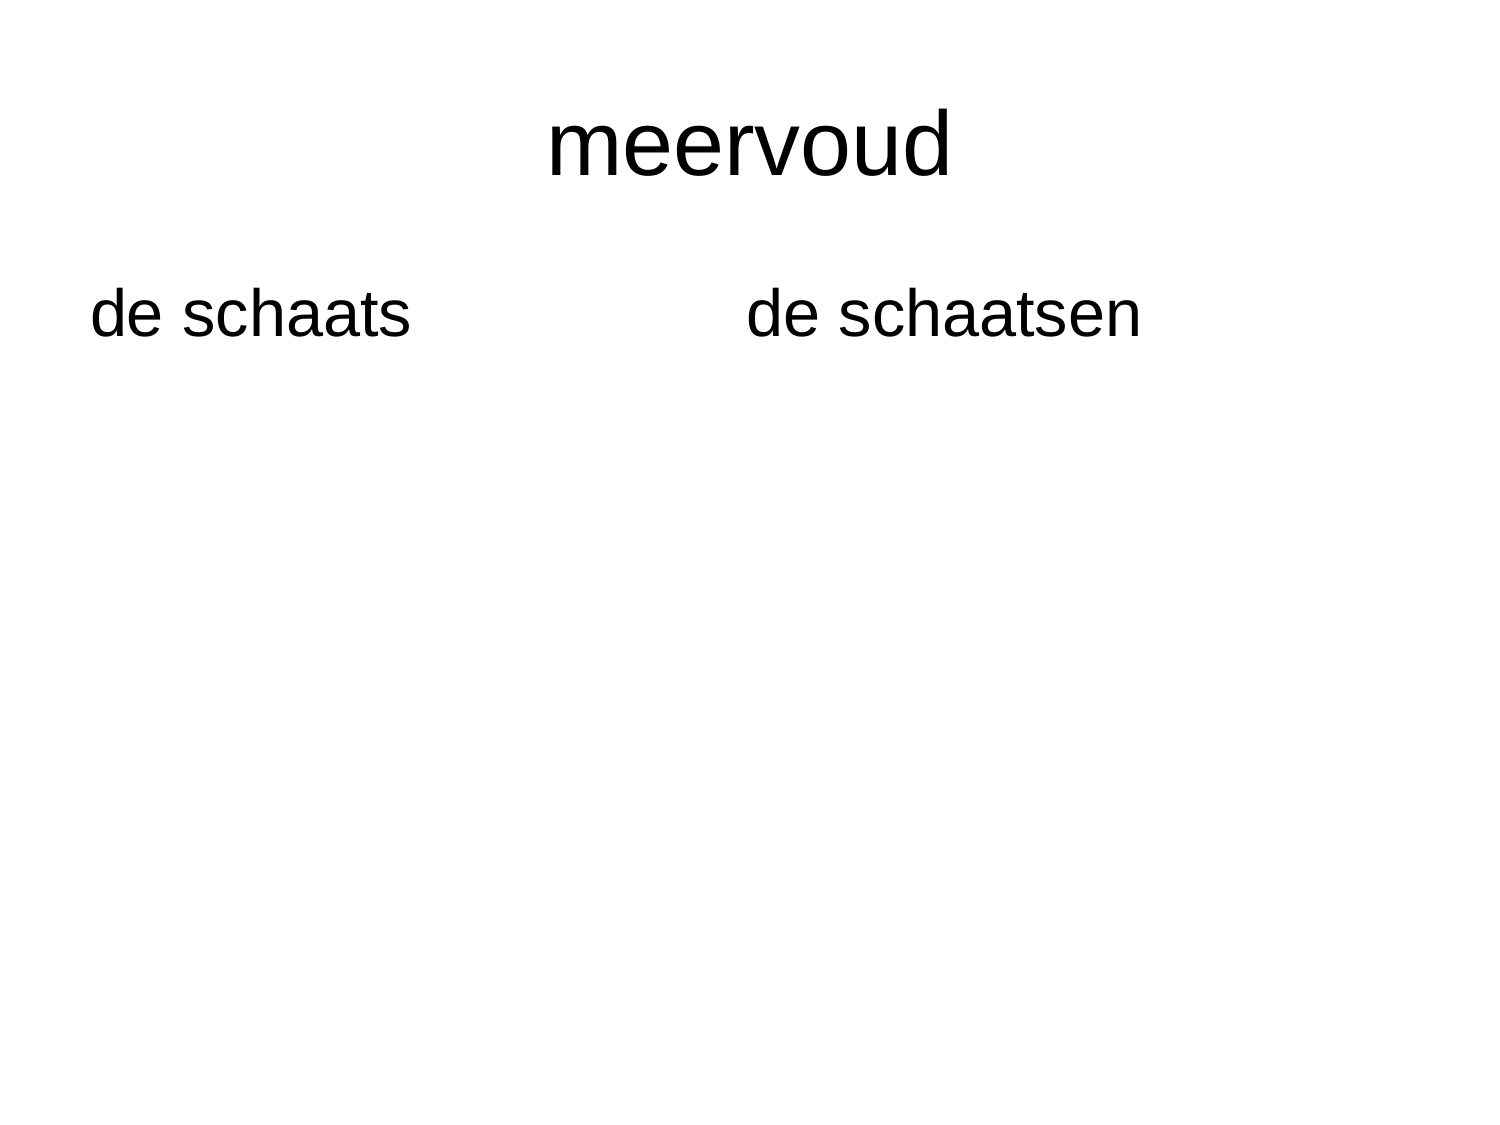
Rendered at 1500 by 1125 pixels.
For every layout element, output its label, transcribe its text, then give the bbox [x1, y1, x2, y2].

title meervoud [74, 44, 1426, 233]
list de schaats de schaatsen [74, 262, 1426, 1006]
